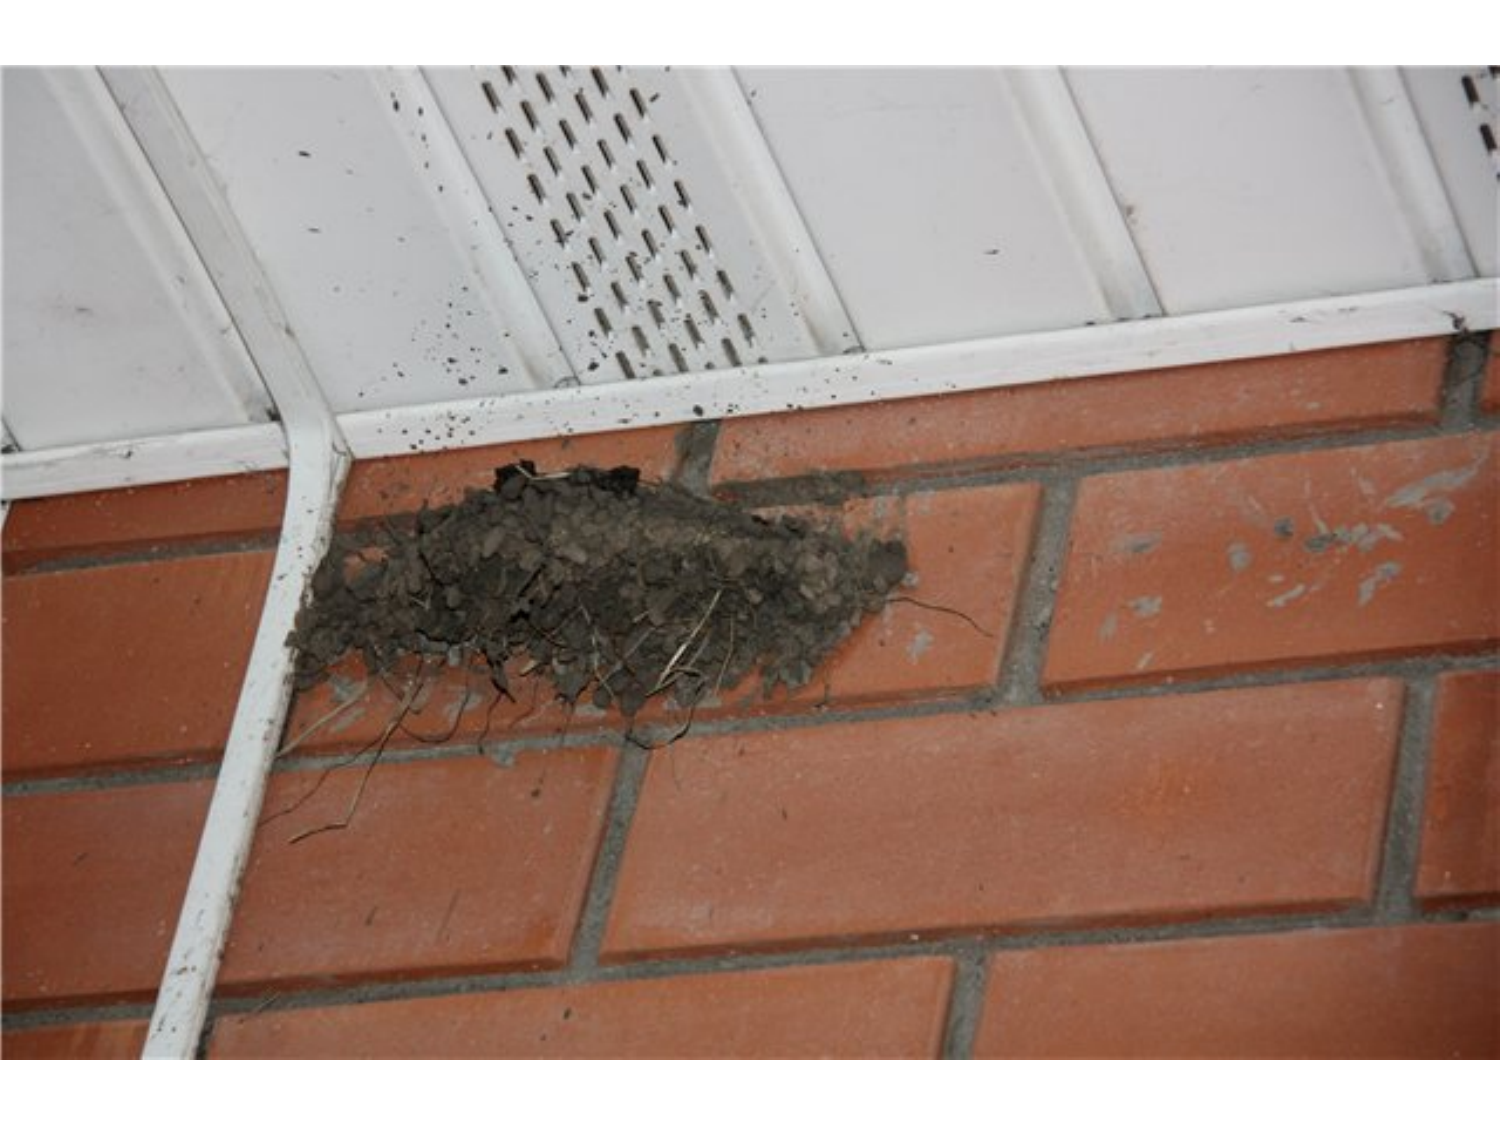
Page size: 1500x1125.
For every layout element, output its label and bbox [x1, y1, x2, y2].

picture [0, 65, 1500, 1060]
